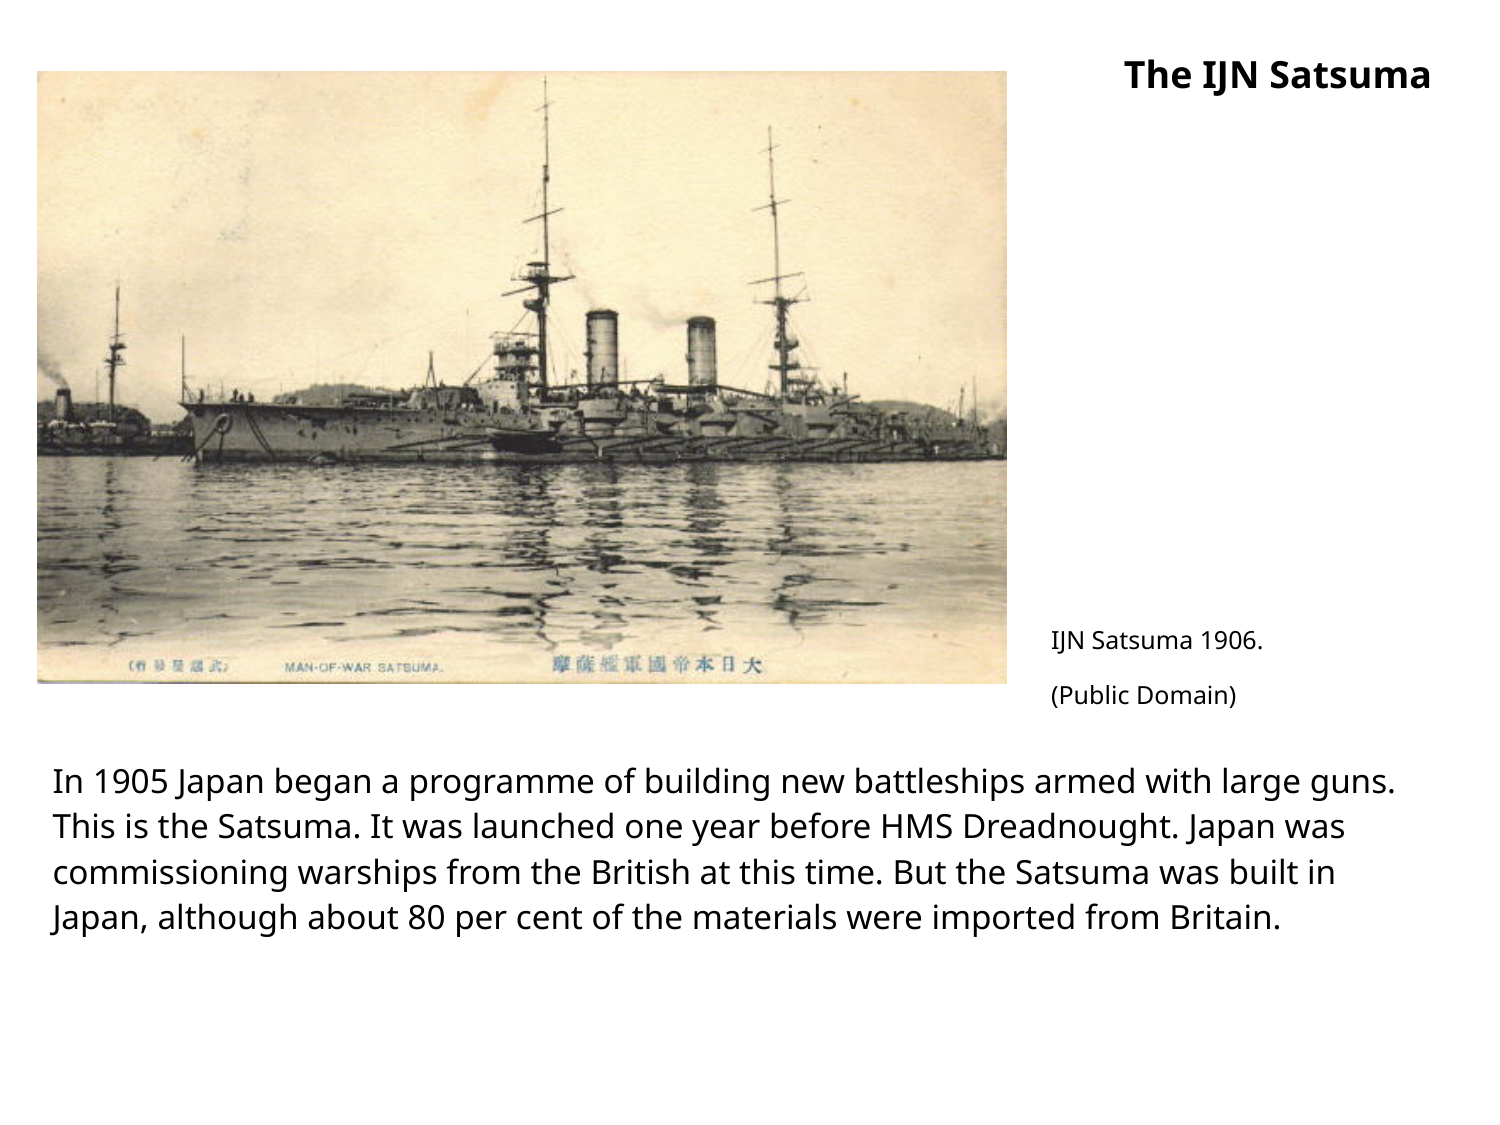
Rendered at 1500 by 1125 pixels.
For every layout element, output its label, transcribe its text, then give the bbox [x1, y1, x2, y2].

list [37, 71, 1007, 684]
title The IJN Satsuma [1035, 37, 1458, 188]
list IJN Satsuma 1906. (Public Domain) [1035, 421, 1458, 718]
list In 1905 Japan began a programme of building new battleships armed with large guns. This is the Satsuma. It was launched one year before HMS Dreadnought. Japan was commissioning warships from the British at this time. But the Satsuma was built in Japan, although about 80 per cent of the materials were imported from Britain. [37, 746, 1458, 1088]
